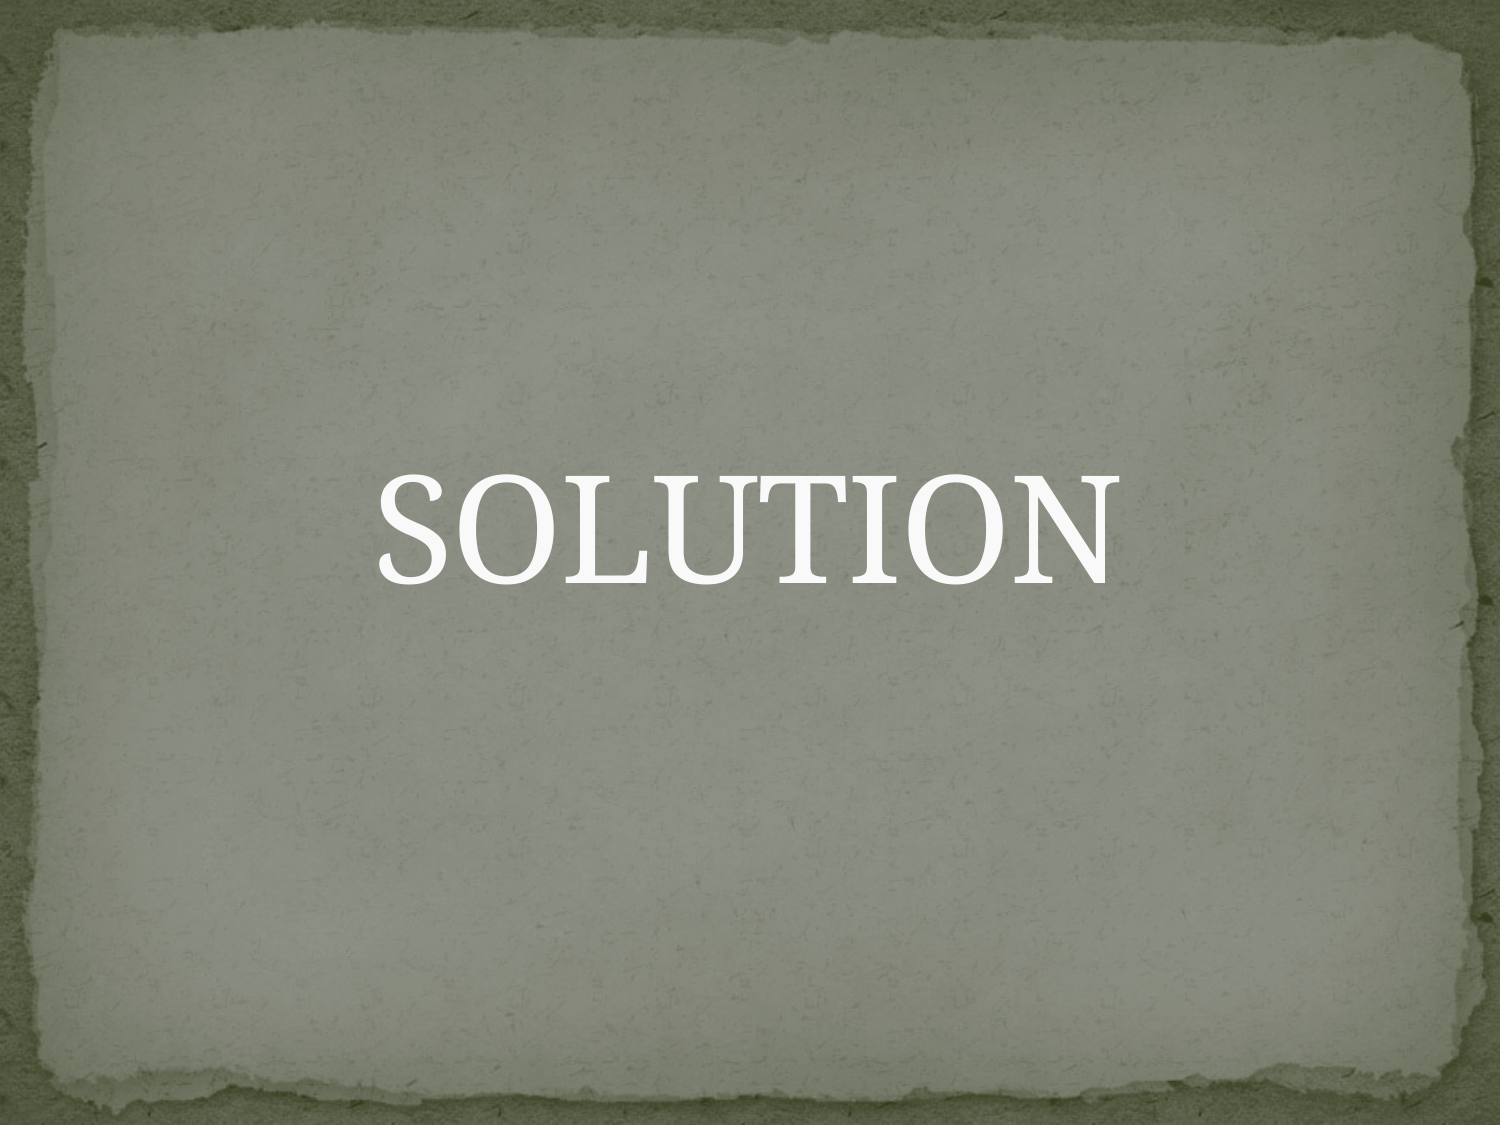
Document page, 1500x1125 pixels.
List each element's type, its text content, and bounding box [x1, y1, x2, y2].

title SOLUTION [73, 420, 1424, 621]
